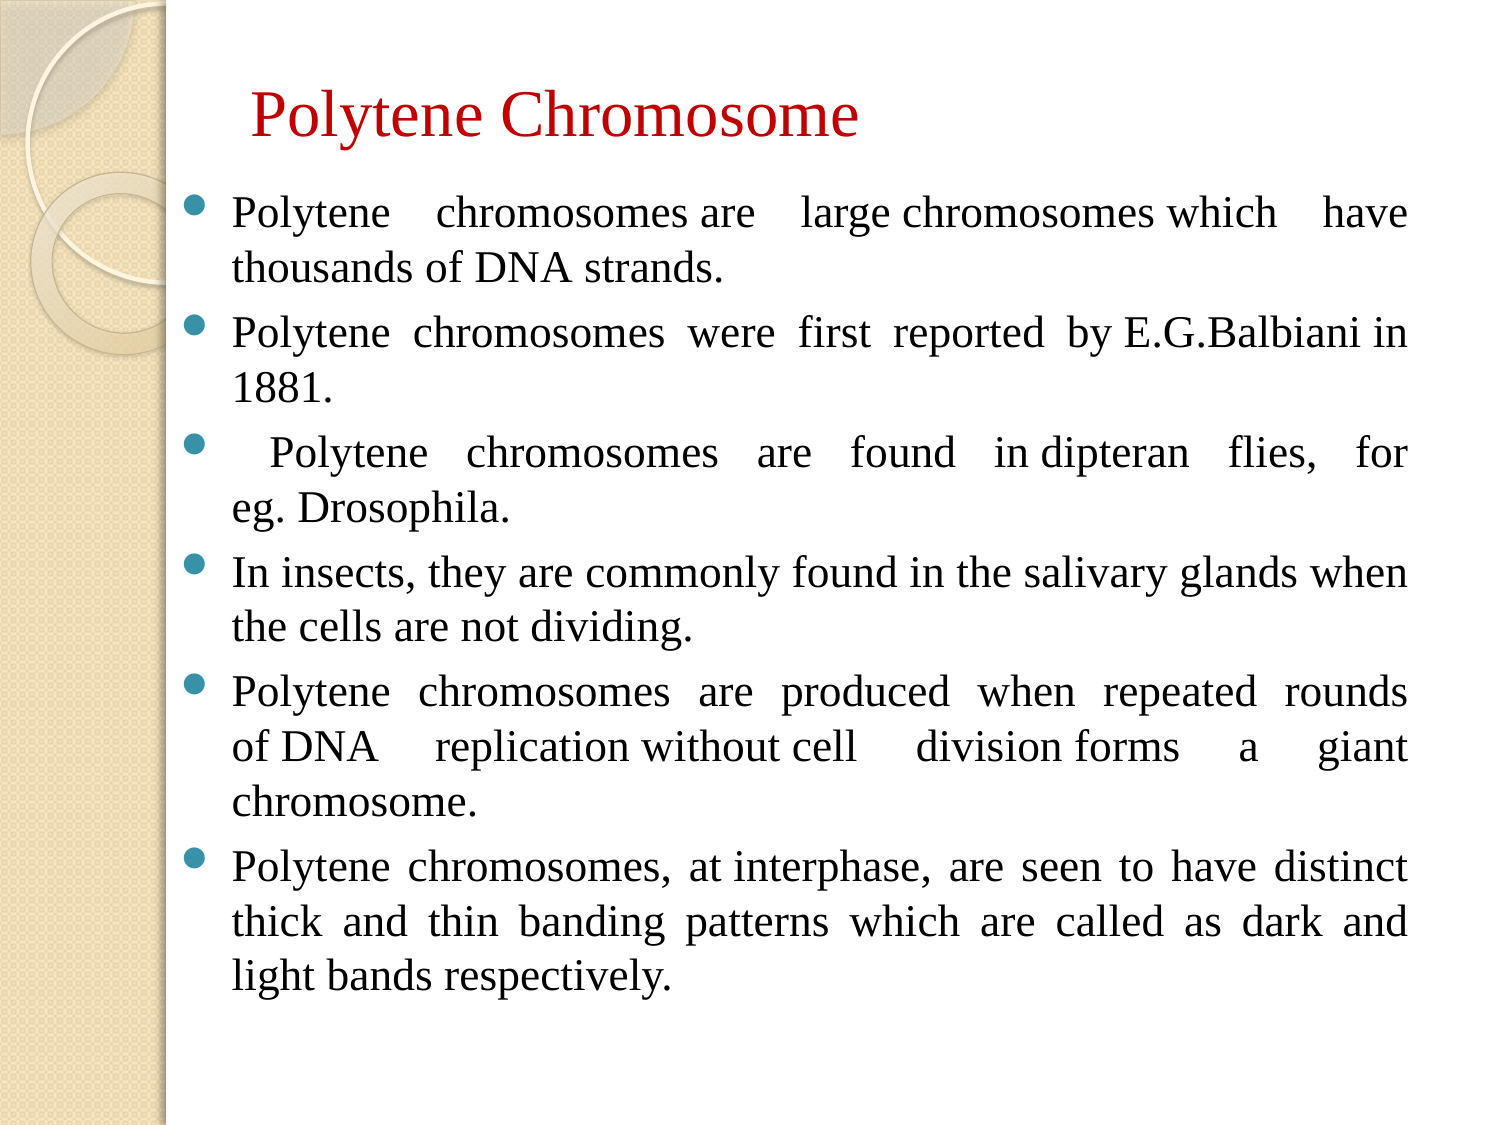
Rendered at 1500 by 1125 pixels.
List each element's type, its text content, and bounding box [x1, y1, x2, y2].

list Polytene chromosomes are large chromosomes which have thousands of DNA strands. Polytene chromosomes were first reported by E.G.Balbiani in 1881. Polytene chromosomes are found in dipteran flies, for eg. Drosophila. In insects, they are commonly found in the salivary glands when the cells are not dividing. Polytene chromosomes are produced when repeated rounds of DNA replication without cell division forms a giant chromosome. Polytene chromosomes, at interphase, are seen to have distinct thick and thin banding patterns which are called as dark and light bands respectively. [162, 174, 1425, 1013]
title Polytene Chromosome [235, 45, 1466, 175]
